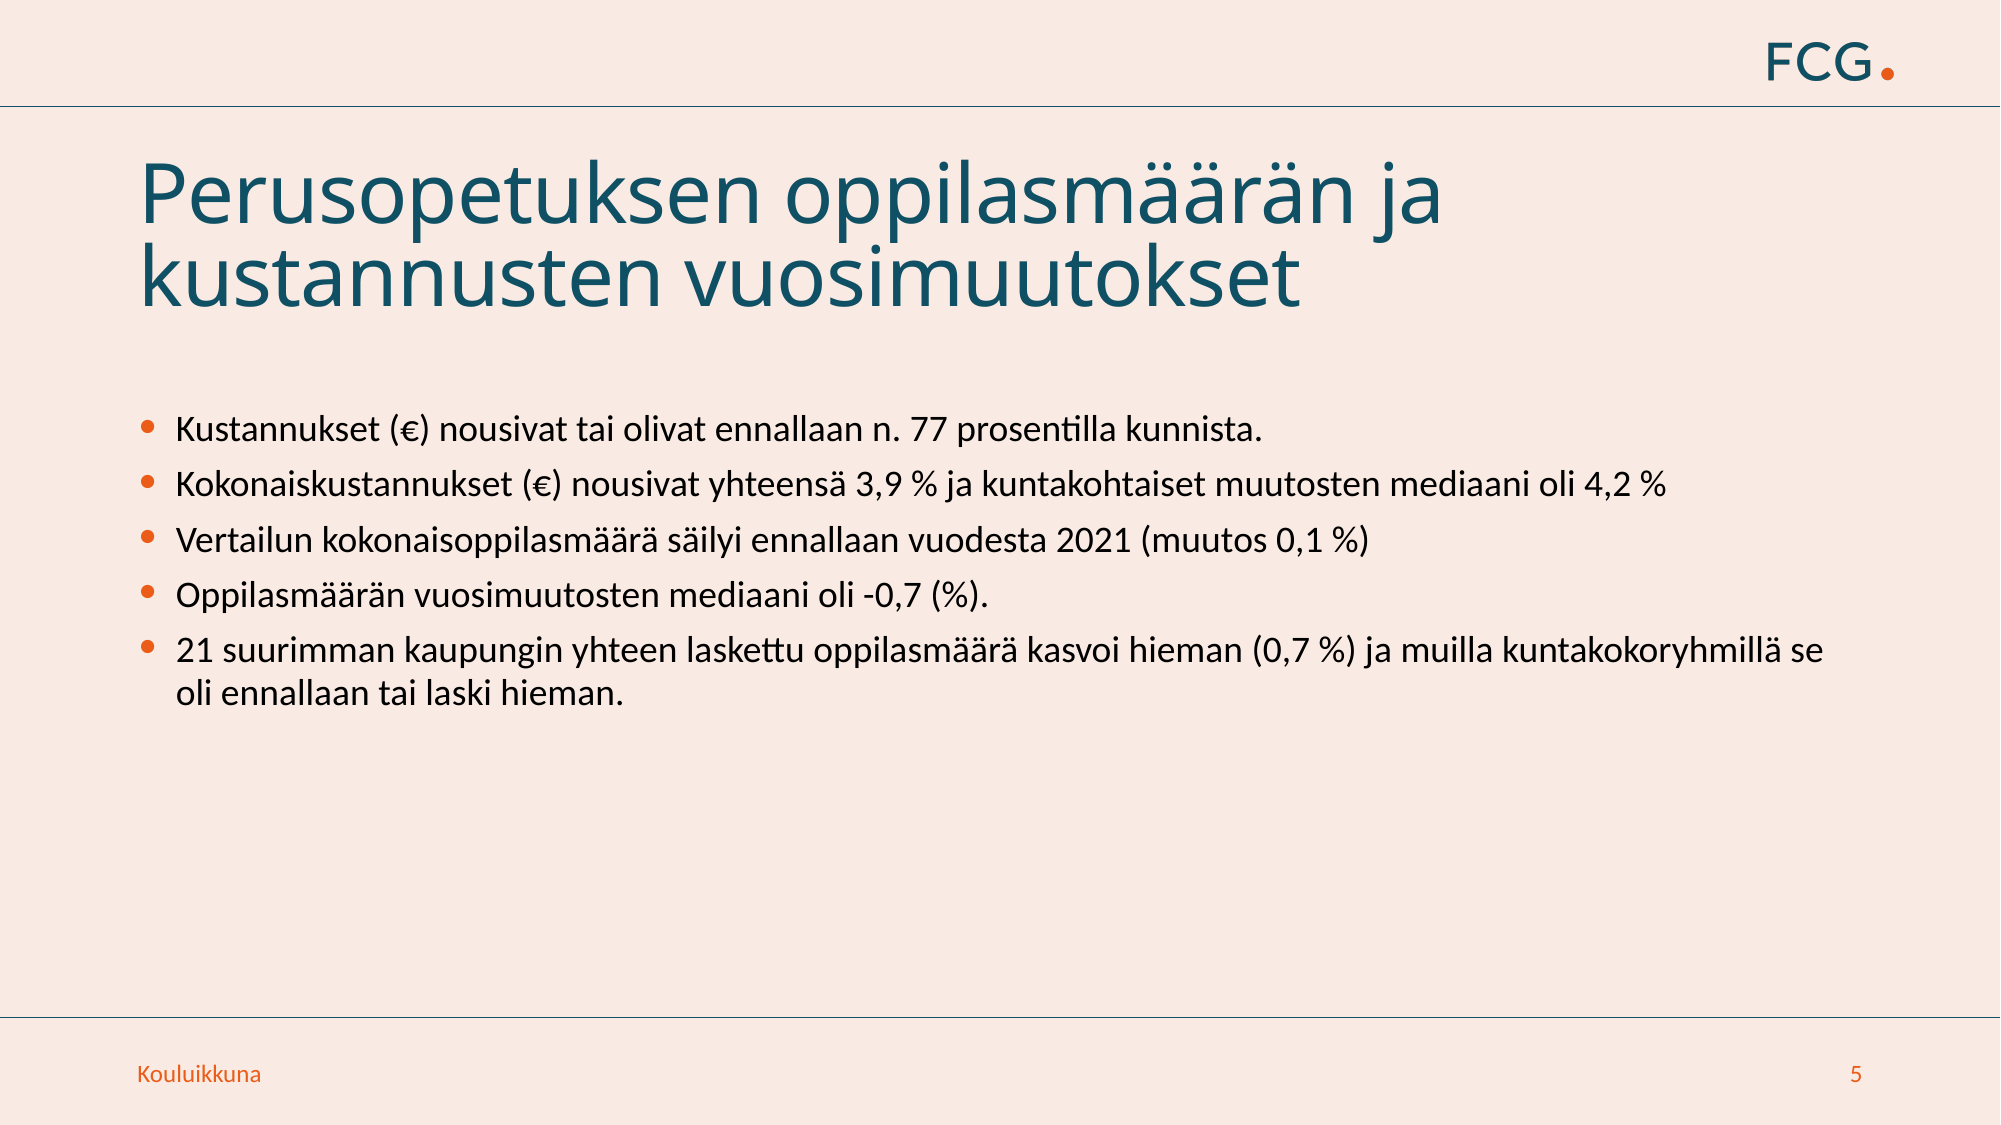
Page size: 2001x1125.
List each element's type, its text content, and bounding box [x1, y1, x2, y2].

picture [1768, 42, 1894, 81]
slide_number 5 [1412, 1044, 1863, 1102]
title Perusopetuksen oppilasmäärän ja kustannusten vuosimuutokset [138, 156, 1894, 344]
list Kustannukset (€) nousivat tai olivat ennallaan n. 77 prosentilla kunnista. Kokonaiskustannukset (€) nousivat yhteensä 3,9 % ja kuntakohtaiset muutosten mediaani oli 4,2 % Vertailun kokonaisoppilasmäärä säilyi ennallaan vuodesta 2021 (muutos 0,1 %) Oppilasmäärän vuosimuutosten mediaani oli -0,7 (%). 21 suurimman kaupungin yhteen laskettu oppilasmäärä kasvoi hieman (0,7 %) ja muilla kuntakokoryhmillä se oli ennallaan tai laski hieman. [138, 407, 1864, 1004]
footer Kouluikkuna [137, 1044, 741, 1102]
